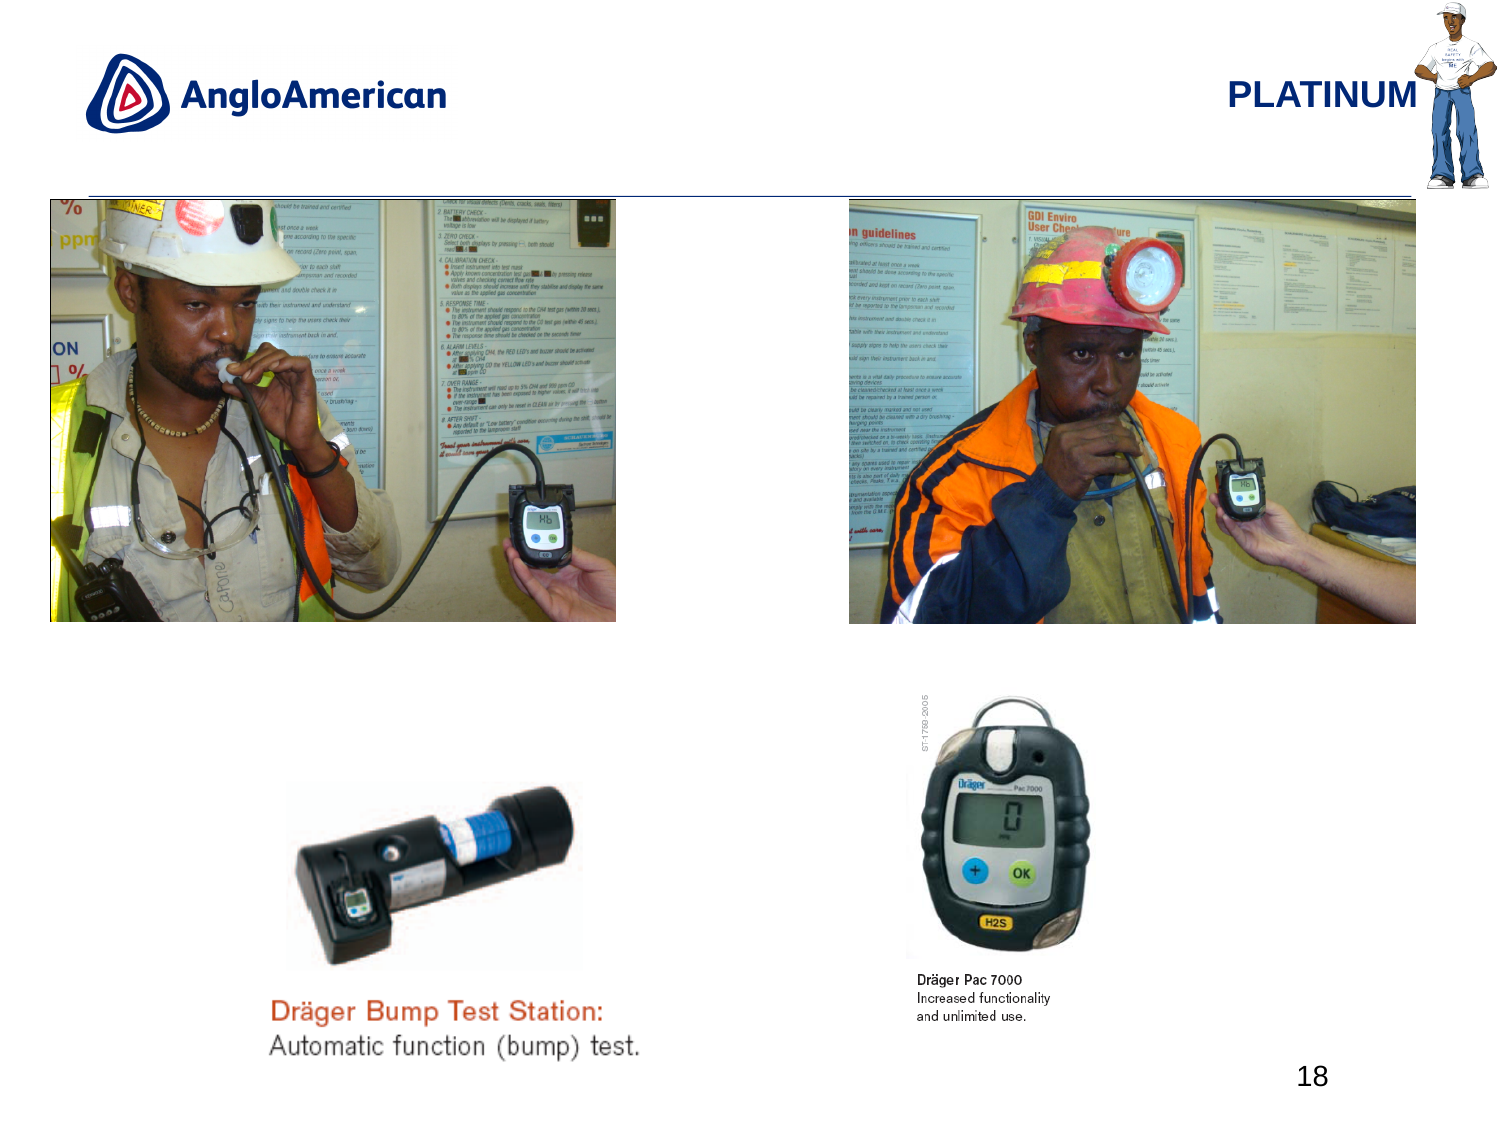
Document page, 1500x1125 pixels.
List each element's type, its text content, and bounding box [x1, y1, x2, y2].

slide_number 18 [1281, 1049, 1425, 1106]
picture [874, 674, 1126, 1040]
picture [1405, 0, 1500, 195]
picture [249, 724, 688, 1079]
picture [849, 199, 1417, 624]
picture [76, 45, 458, 142]
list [49, 199, 616, 622]
